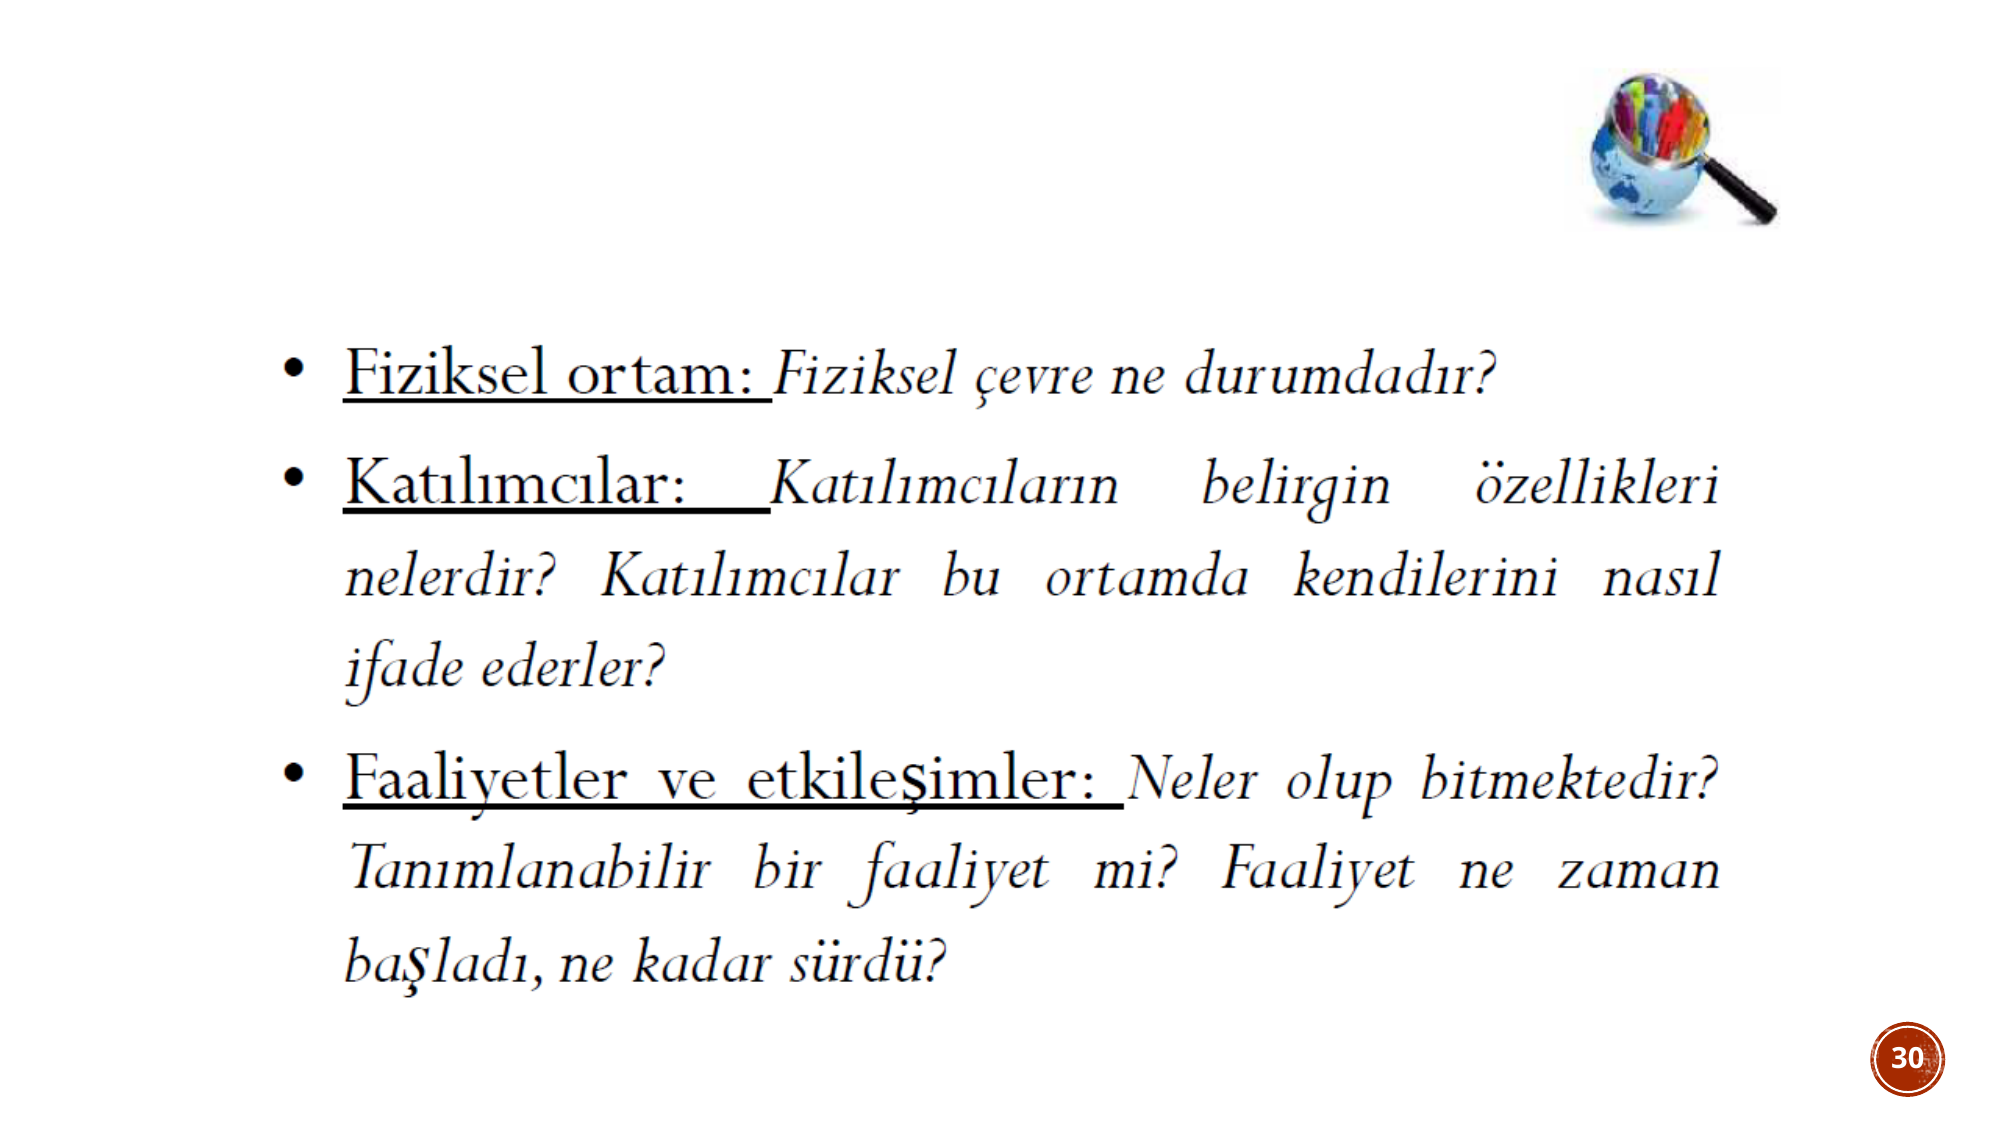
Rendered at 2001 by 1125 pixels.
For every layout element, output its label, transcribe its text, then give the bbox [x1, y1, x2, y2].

picture [207, 56, 1793, 1068]
slide_number 30 [1855, 1028, 1961, 1089]
